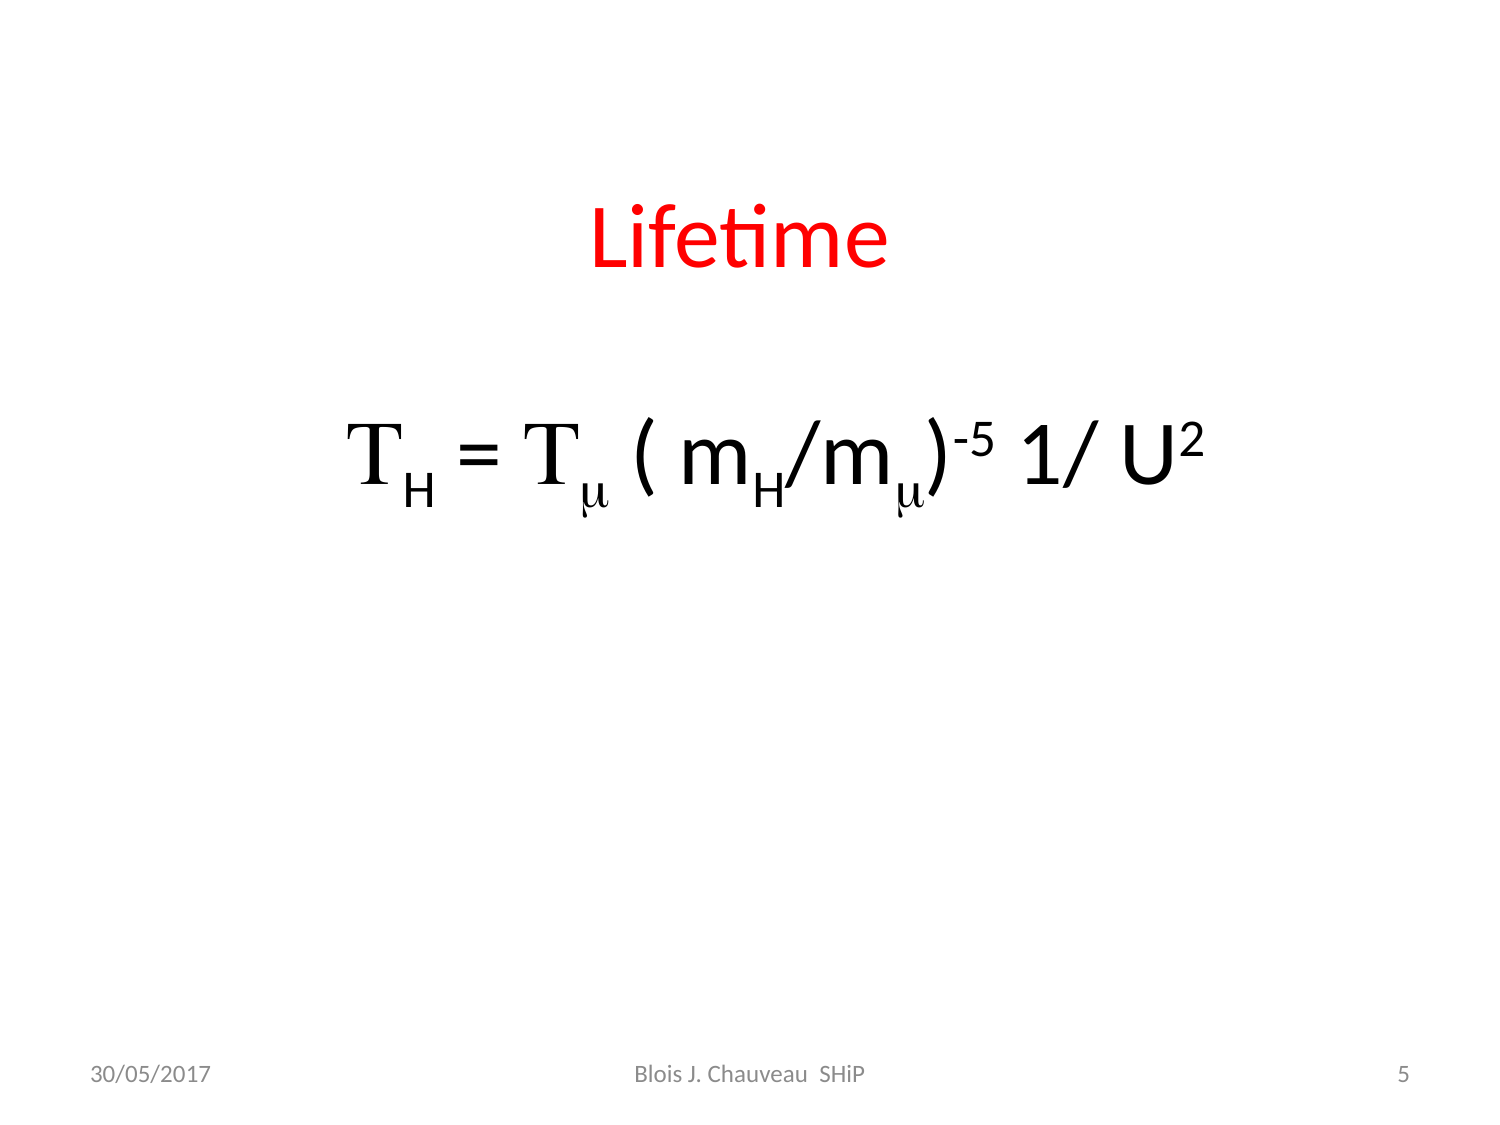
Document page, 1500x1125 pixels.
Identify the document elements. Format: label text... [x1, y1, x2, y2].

text_box TH = Tm ( mH/mm)-5 1/ U2 [331, 385, 1221, 526]
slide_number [75, 1042, 425, 1103]
title Lifetime [64, 137, 1415, 325]
footer Blois J. Chauveau SHiP [512, 1042, 988, 1103]
slide_number 5 [1074, 1042, 1425, 1103]
